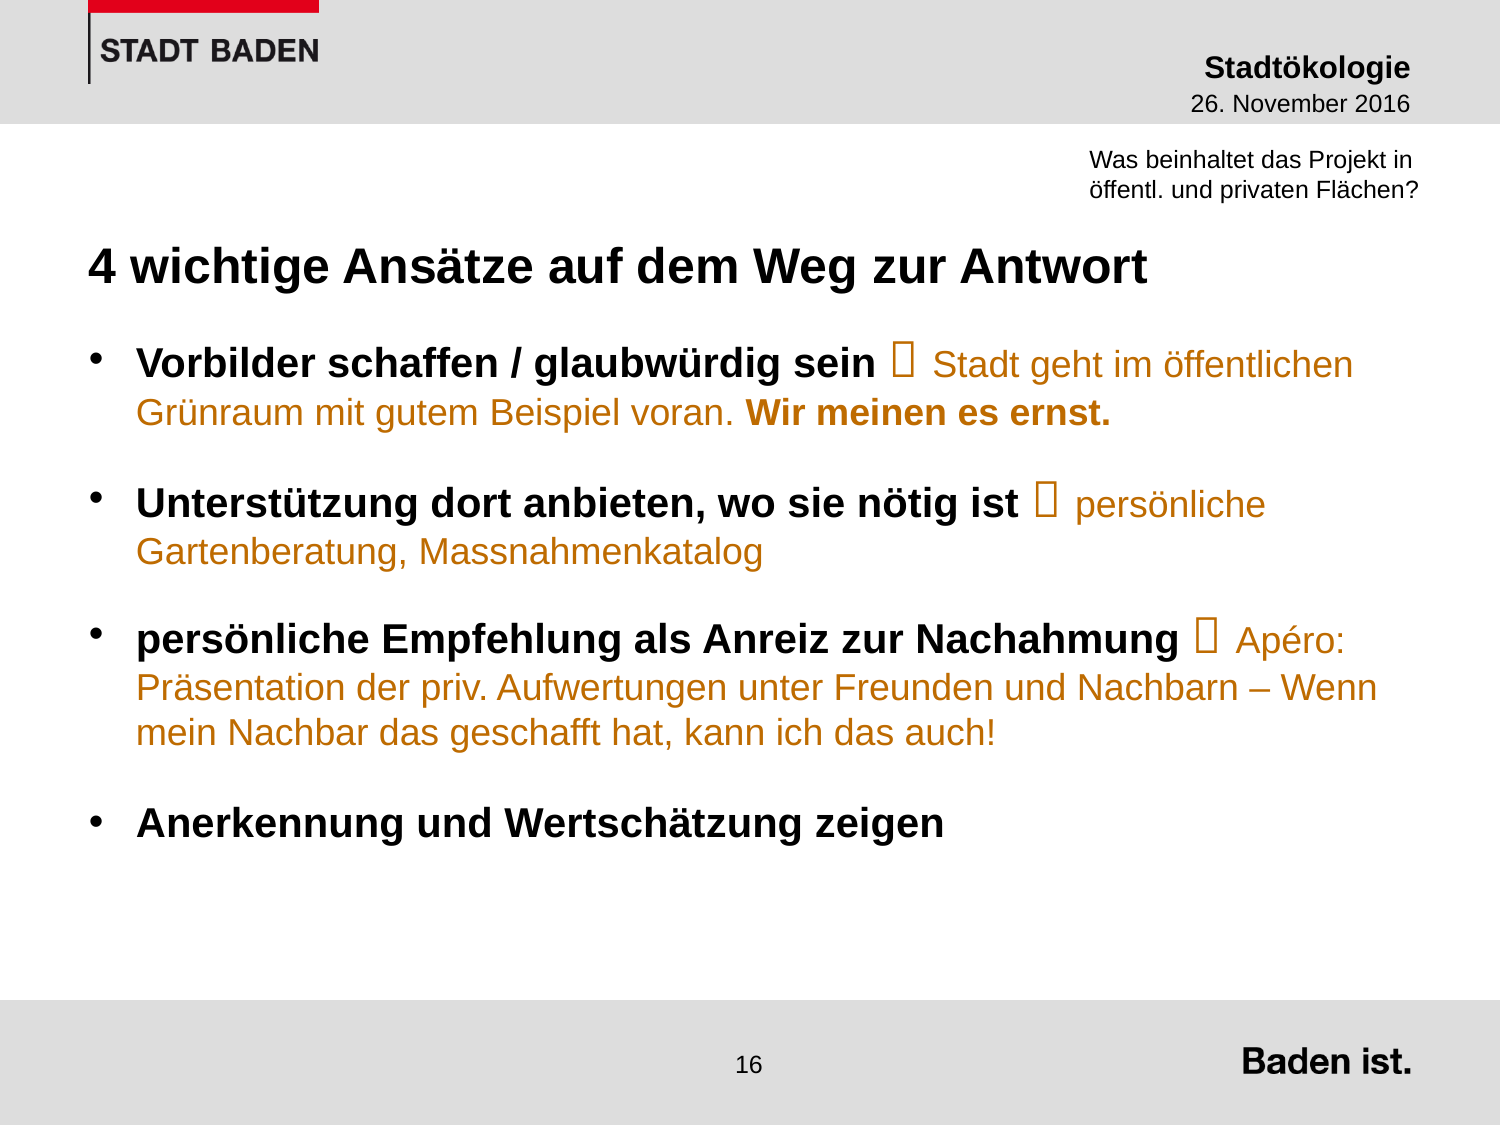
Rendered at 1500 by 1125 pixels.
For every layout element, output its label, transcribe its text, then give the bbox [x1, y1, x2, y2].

text_box Anerkennung und Wertschätzung zeigen [74, 788, 1422, 854]
text_box 4 wichtige Ansätze auf dem Weg zur Antwort [74, 226, 1320, 301]
text_box Vorbilder schaffen / glaubwürdig sein  Stadt geht im öffentlichen Grünraum mit gutem Beispiel voran. Wir meinen es ernst. [74, 320, 1422, 441]
text_box Was beinhaltet das Projekt in öffentl. und privaten Flächen? [1074, 136, 1439, 212]
text_box Unterstützung dort anbieten, wo sie nötig ist  persönliche Gartenberatung, Massnahmenkatalog [74, 459, 1422, 580]
text_box persönliche Empfehlung als Anreiz zur Nachahmung  Apéro: Präsentation der priv. Aufwertungen unter Freunden und Nachbarn – Wenn mein Nachbar das geschafft hat, kann ich das auch! [74, 595, 1422, 761]
picture [0, 1000, 1500, 1125]
picture [0, 0, 1500, 124]
